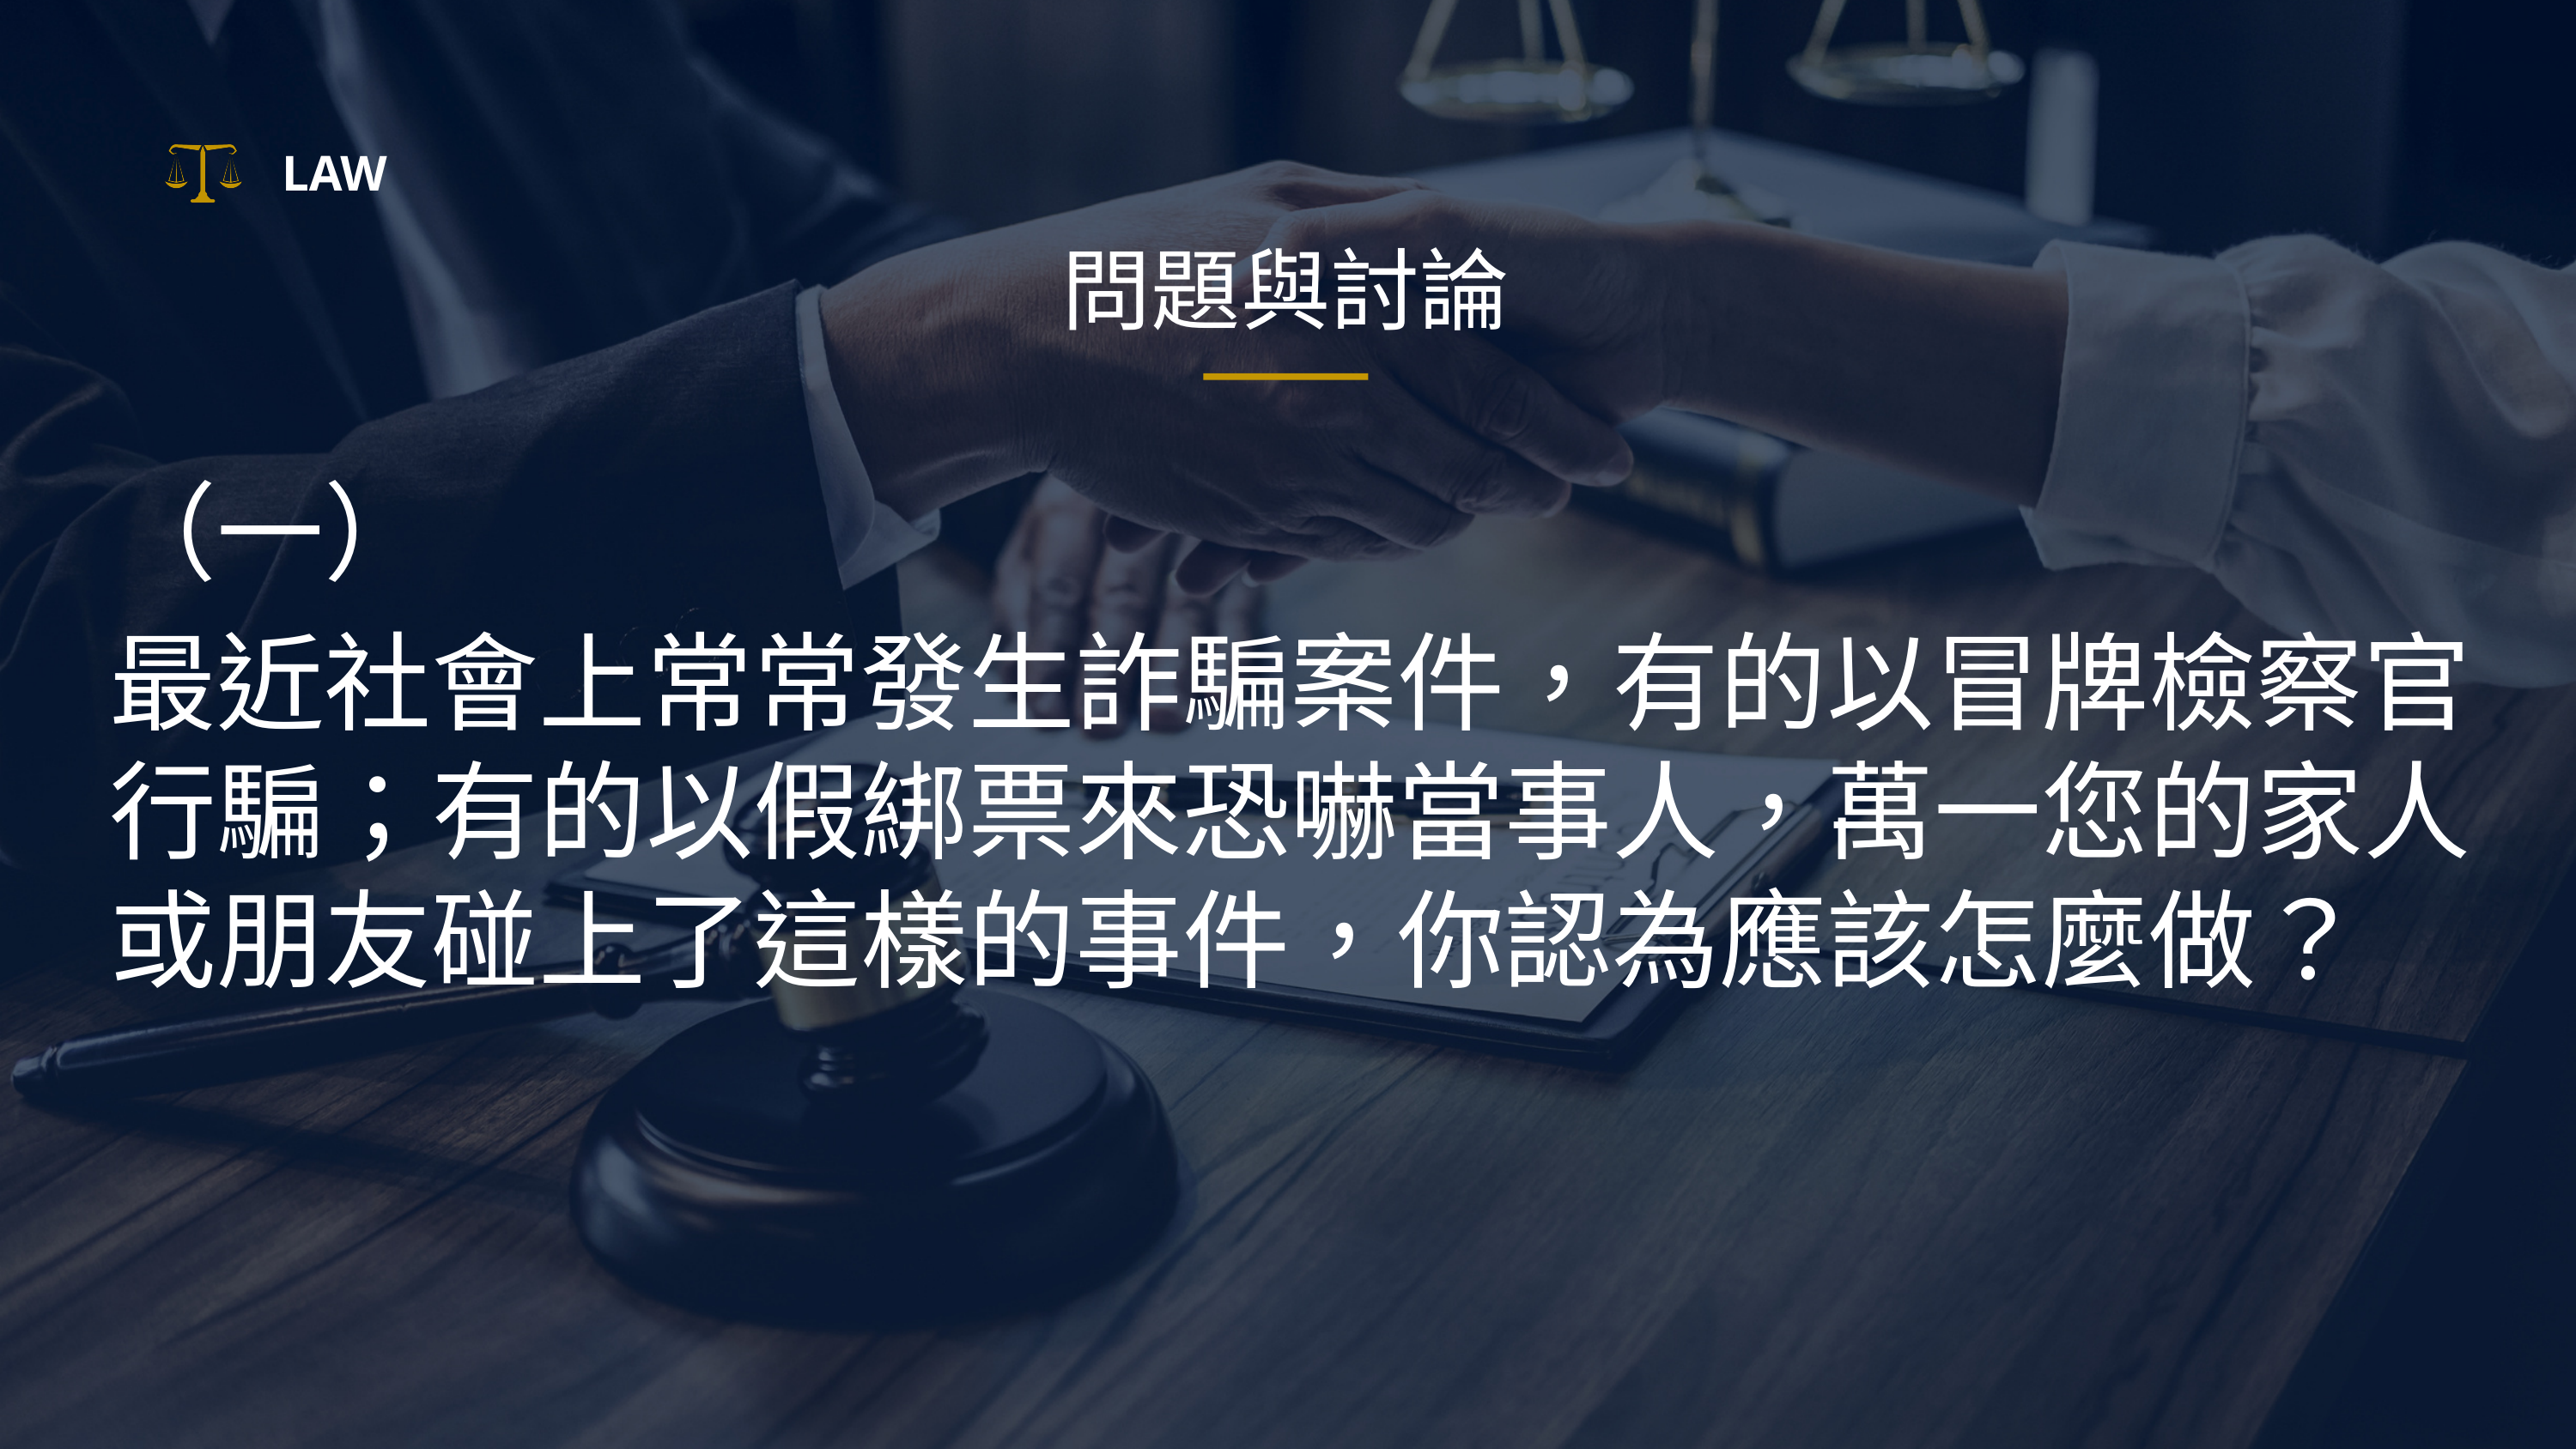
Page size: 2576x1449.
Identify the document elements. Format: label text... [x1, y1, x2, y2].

text_box （一） 最近社會上常常發生詐騙案件，有的以冒牌檢察官行騙；有的以假綁票來恐嚇當事人，萬一您的家人或朋友碰上了這樣的事件，你認為應該怎麼做？ [96, 458, 2544, 1009]
text_box [165, 144, 242, 203]
text_box 問題與討論 [847, 239, 1725, 342]
text_box LAW [282, 147, 543, 201]
text_box [0, 0, 2576, 1449]
